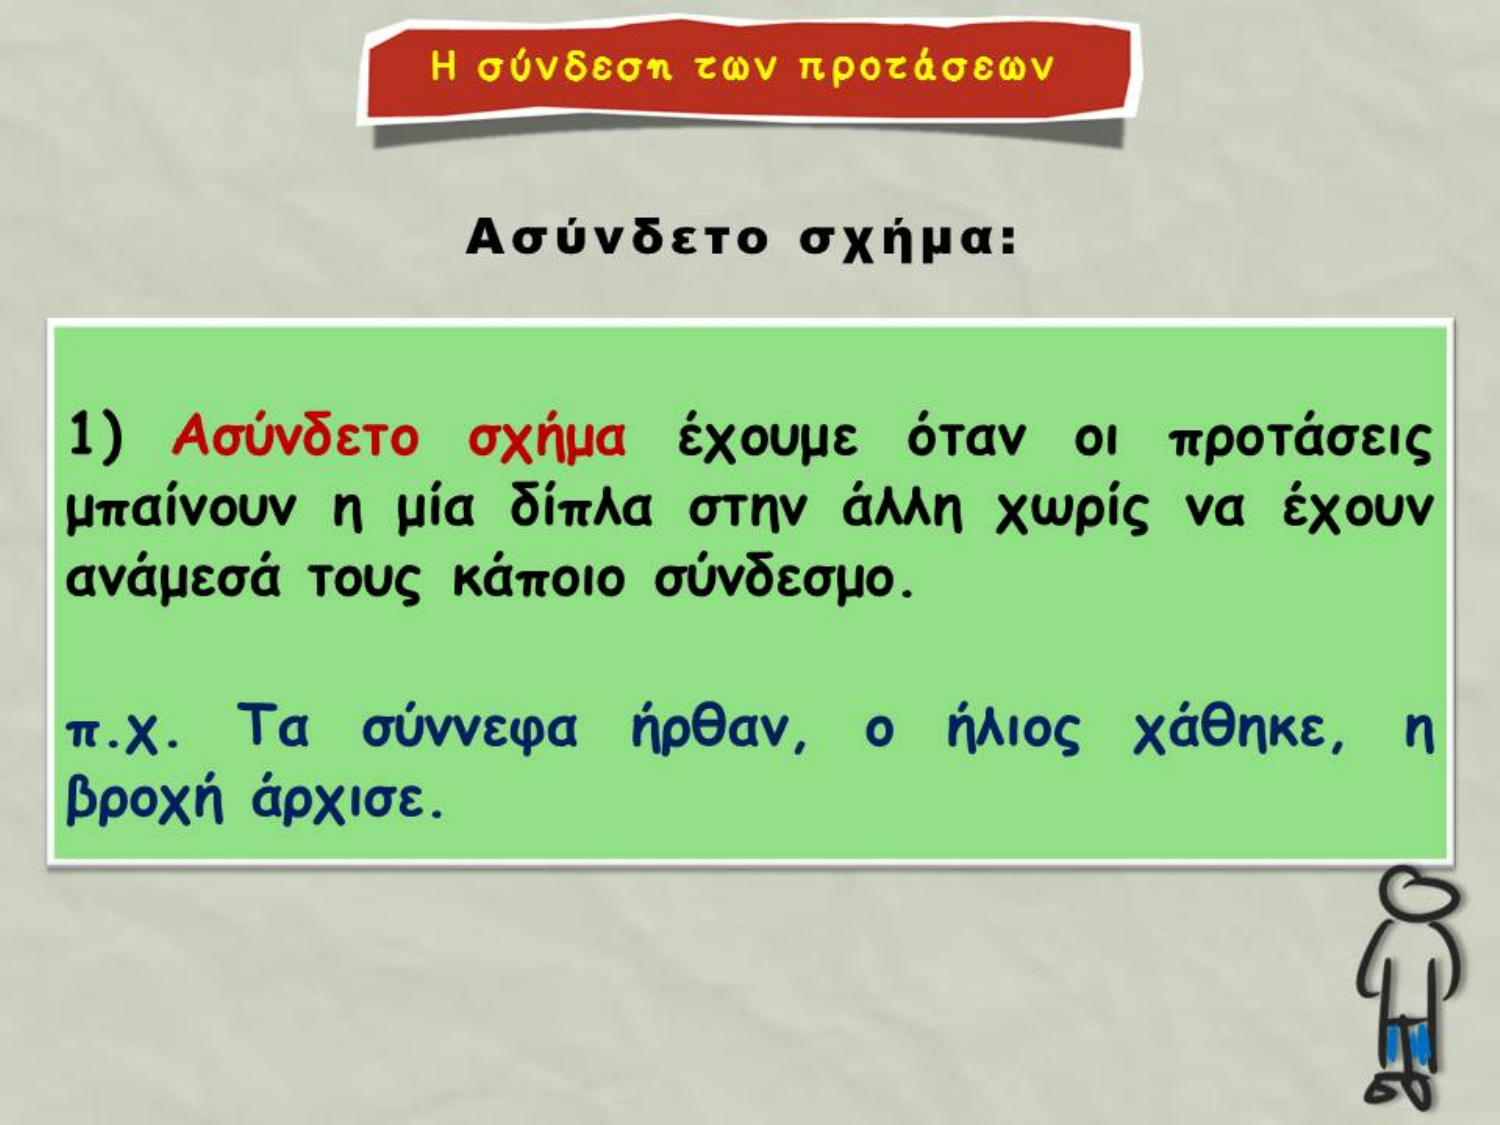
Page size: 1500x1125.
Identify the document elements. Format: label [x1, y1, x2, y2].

list [0, 0, 1500, 1125]
